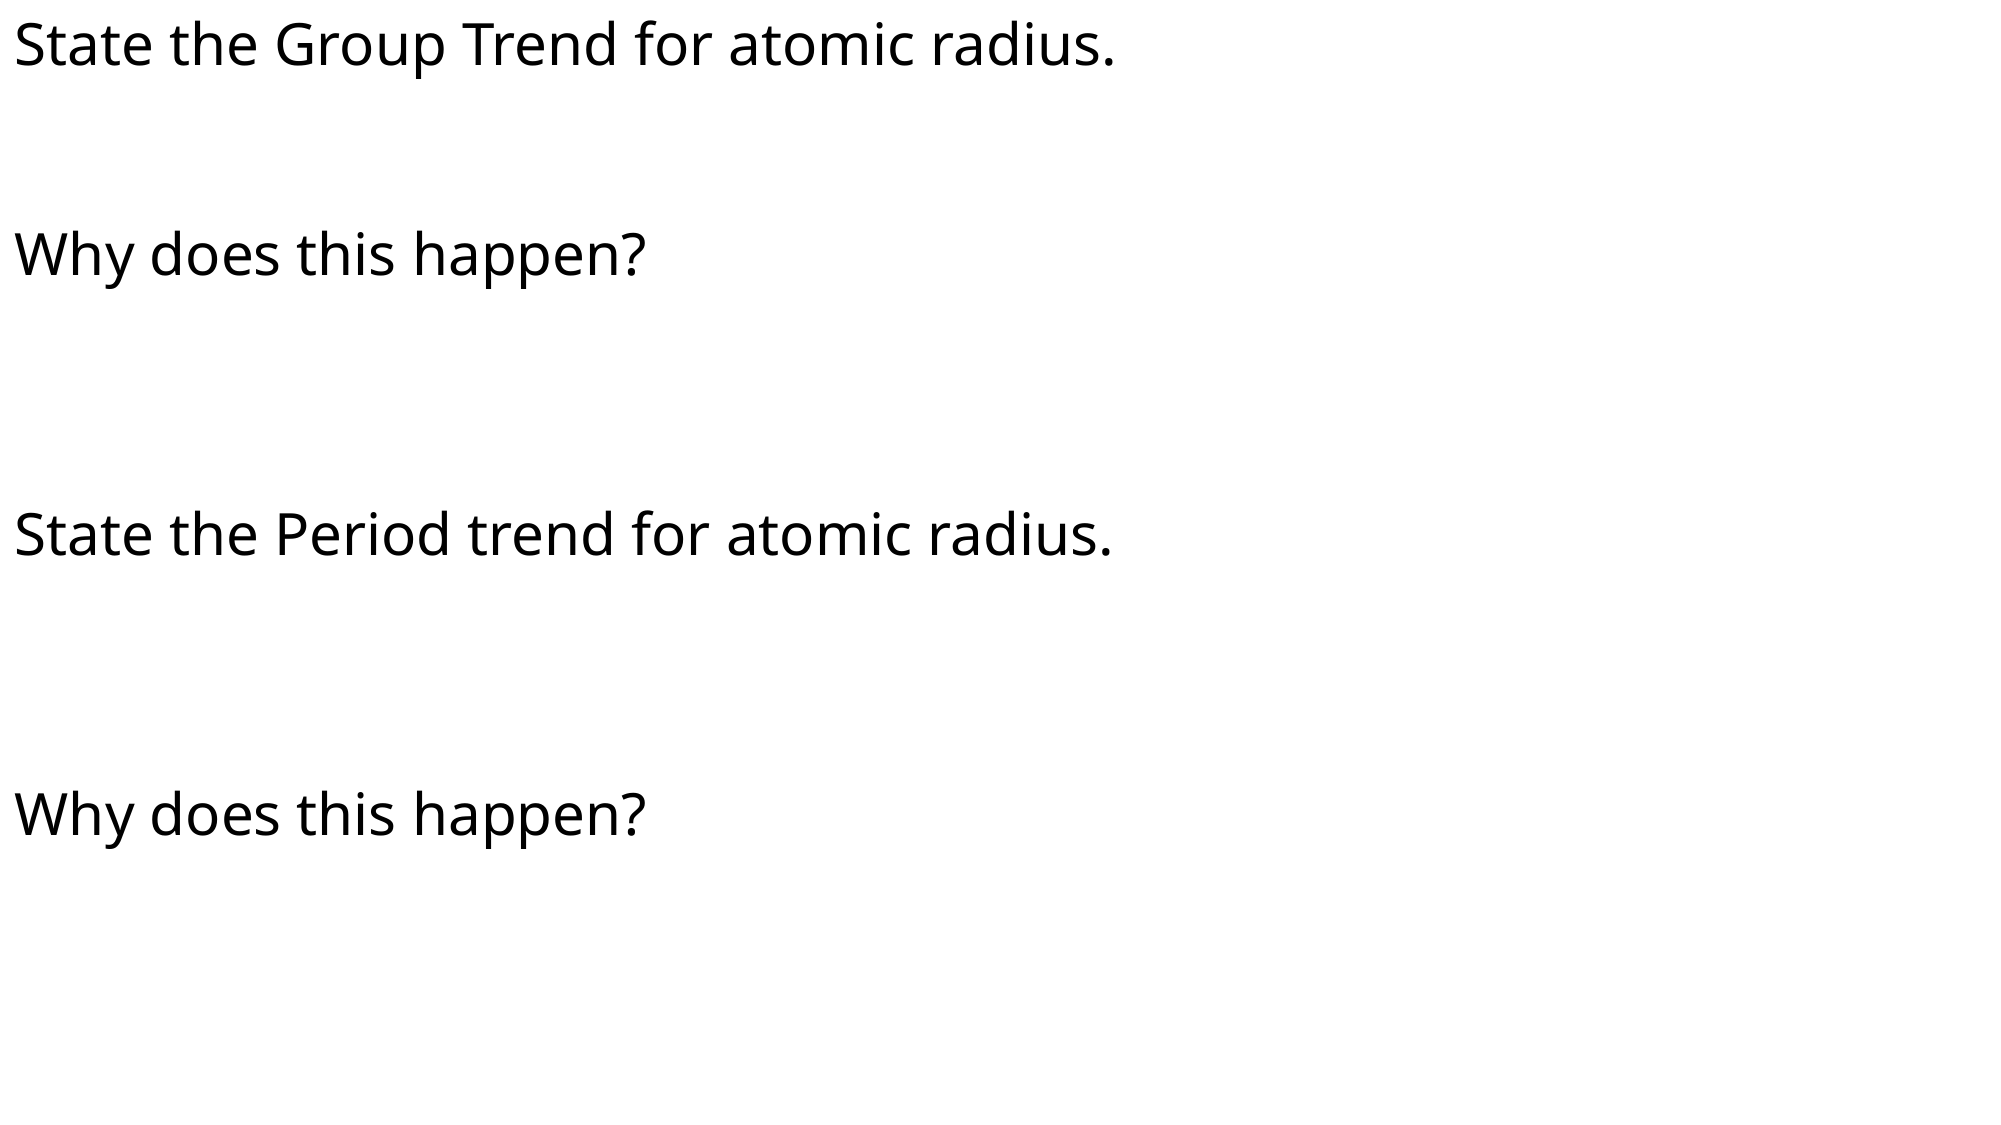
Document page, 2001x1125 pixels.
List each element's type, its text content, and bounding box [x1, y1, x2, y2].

text_box State the Group Trend for atomic radius. Why does this happen? State the Period trend for atomic radius. Why does this happen? [0, 0, 2000, 925]
